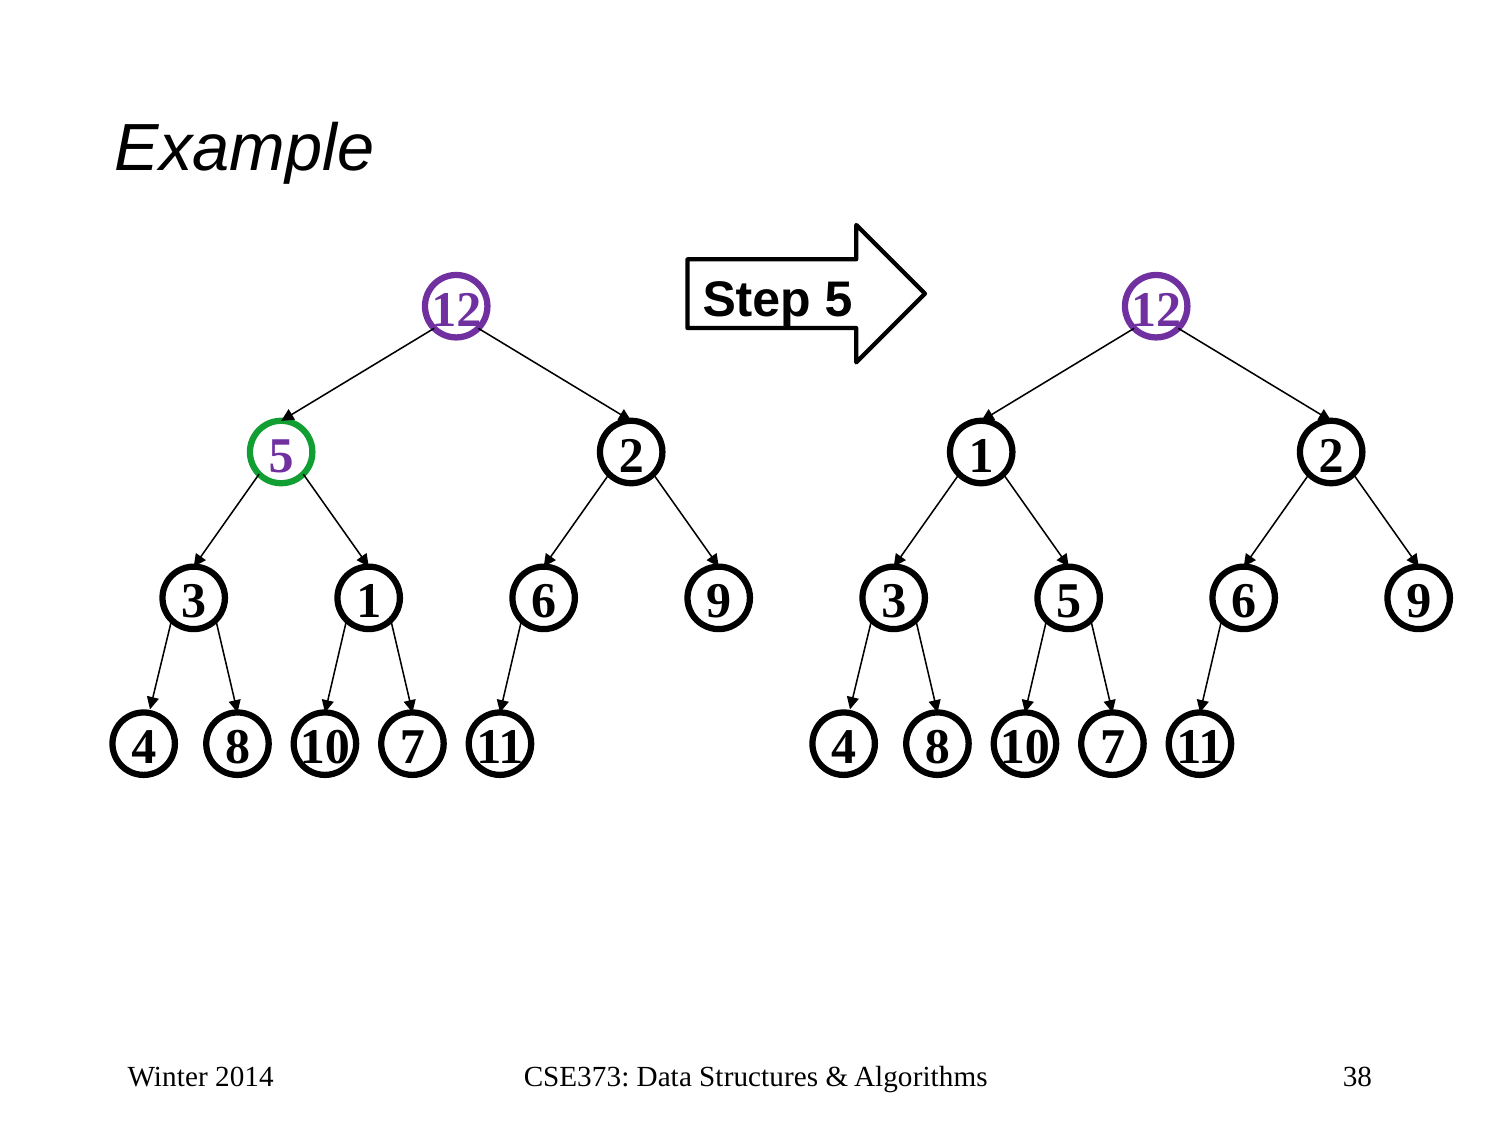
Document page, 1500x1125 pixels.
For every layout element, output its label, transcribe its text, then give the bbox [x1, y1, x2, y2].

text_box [1090, 622, 1113, 710]
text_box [499, 622, 522, 710]
text_box 4 [812, 712, 875, 775]
title Example [99, 49, 1376, 238]
text_box 12 [424, 274, 488, 338]
text_box 3 [862, 567, 925, 630]
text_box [1199, 622, 1222, 710]
text_box 1 [337, 566, 400, 630]
text_box 1 [949, 421, 1013, 484]
text_box 4 [112, 712, 175, 775]
slide_number 38 [1074, 1049, 1388, 1125]
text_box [478, 331, 632, 418]
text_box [653, 477, 719, 564]
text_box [893, 477, 960, 564]
text_box 2 [599, 420, 663, 484]
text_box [1003, 477, 1069, 564]
text_box 12 [1124, 274, 1188, 338]
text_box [215, 622, 238, 710]
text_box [849, 622, 872, 710]
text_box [915, 622, 938, 710]
text_box 9 [1387, 566, 1450, 630]
text_box 5 [1037, 566, 1100, 630]
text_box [543, 477, 610, 564]
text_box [193, 477, 260, 564]
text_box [980, 331, 1135, 418]
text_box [324, 622, 347, 710]
text_box Step 5 [685, 223, 928, 365]
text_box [1243, 477, 1310, 564]
text_box 10 [993, 712, 1057, 775]
text_box 10 [293, 712, 357, 775]
text_box 11 [468, 712, 532, 775]
text_box 7 [381, 712, 444, 775]
text_box 5 [249, 421, 313, 484]
footer CSE373: Data Structures & Algorithms [474, 1049, 1038, 1125]
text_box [1353, 477, 1419, 564]
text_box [303, 477, 369, 564]
text_box 3 [162, 567, 225, 630]
slide_number Winter 2014 [112, 1049, 426, 1125]
text_box 8 [206, 712, 269, 775]
text_box 8 [906, 712, 969, 775]
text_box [1178, 331, 1332, 418]
text_box 2 [1299, 420, 1363, 484]
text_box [281, 331, 435, 418]
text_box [149, 622, 172, 710]
text_box 7 [1081, 712, 1144, 775]
text_box 11 [1168, 712, 1232, 775]
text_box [1024, 622, 1047, 710]
text_box 9 [687, 566, 750, 630]
text_box 6 [512, 567, 575, 630]
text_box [390, 622, 413, 710]
text_box 6 [1212, 567, 1275, 630]
